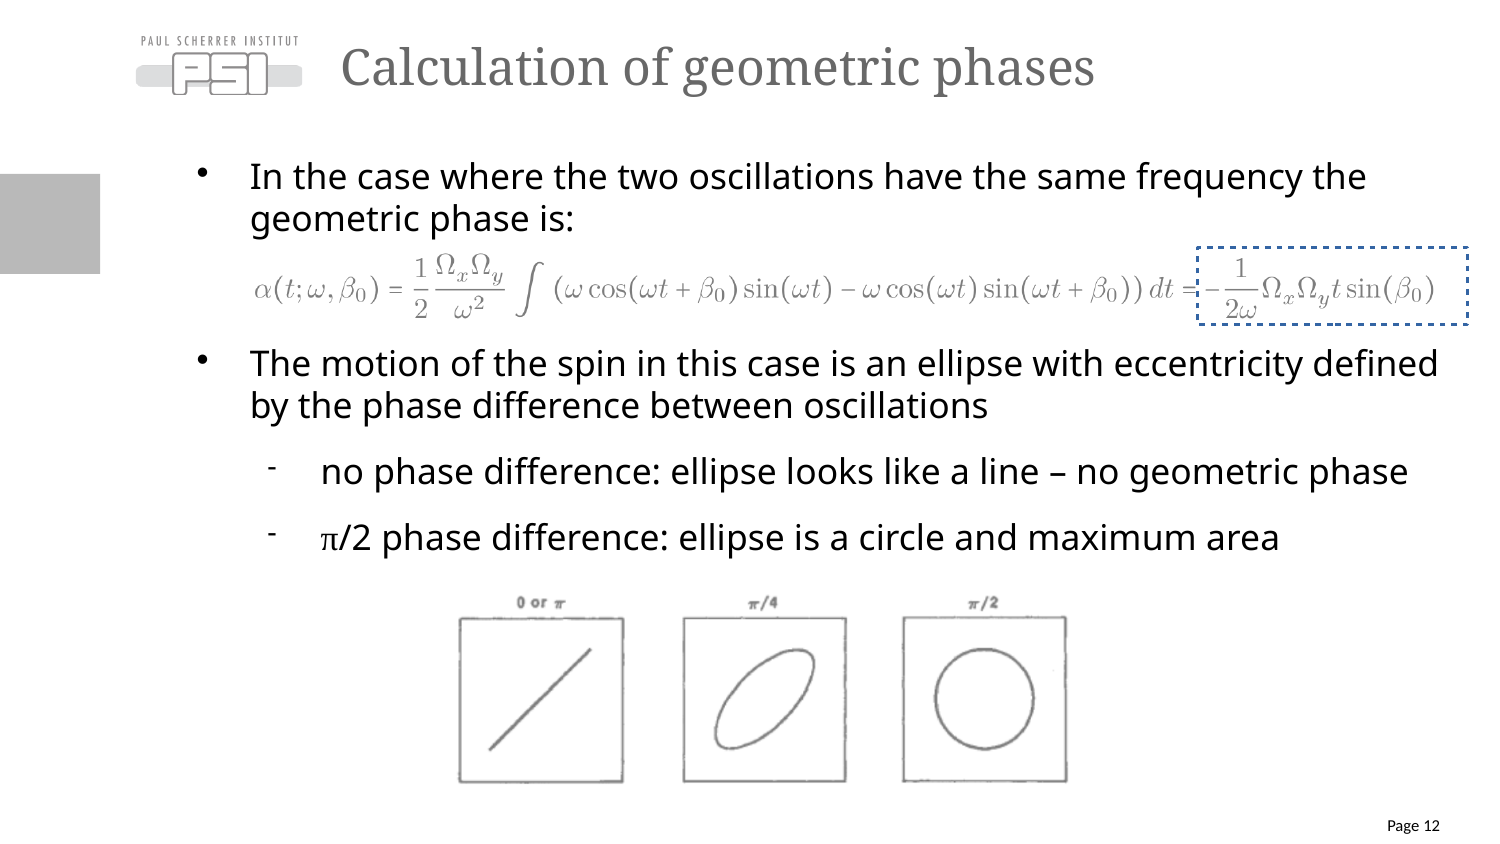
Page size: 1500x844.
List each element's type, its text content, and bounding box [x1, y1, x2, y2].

picture [253, 241, 1436, 324]
title Calculation of geometric phases [340, 35, 1441, 98]
picture [408, 577, 1092, 786]
text_box [1197, 247, 1468, 325]
slide_number Page <number> [1346, 814, 1441, 839]
list In the case where the two oscillations have the same frequency the geometric phase is: The motion of the spin in this case is an ellipse with eccentricity defined by the phase difference between oscillations no phase difference: ellipse looks like a line – no geometric phase π/2 phase difference: ellipse is a circle and maximum area [178, 154, 1445, 762]
